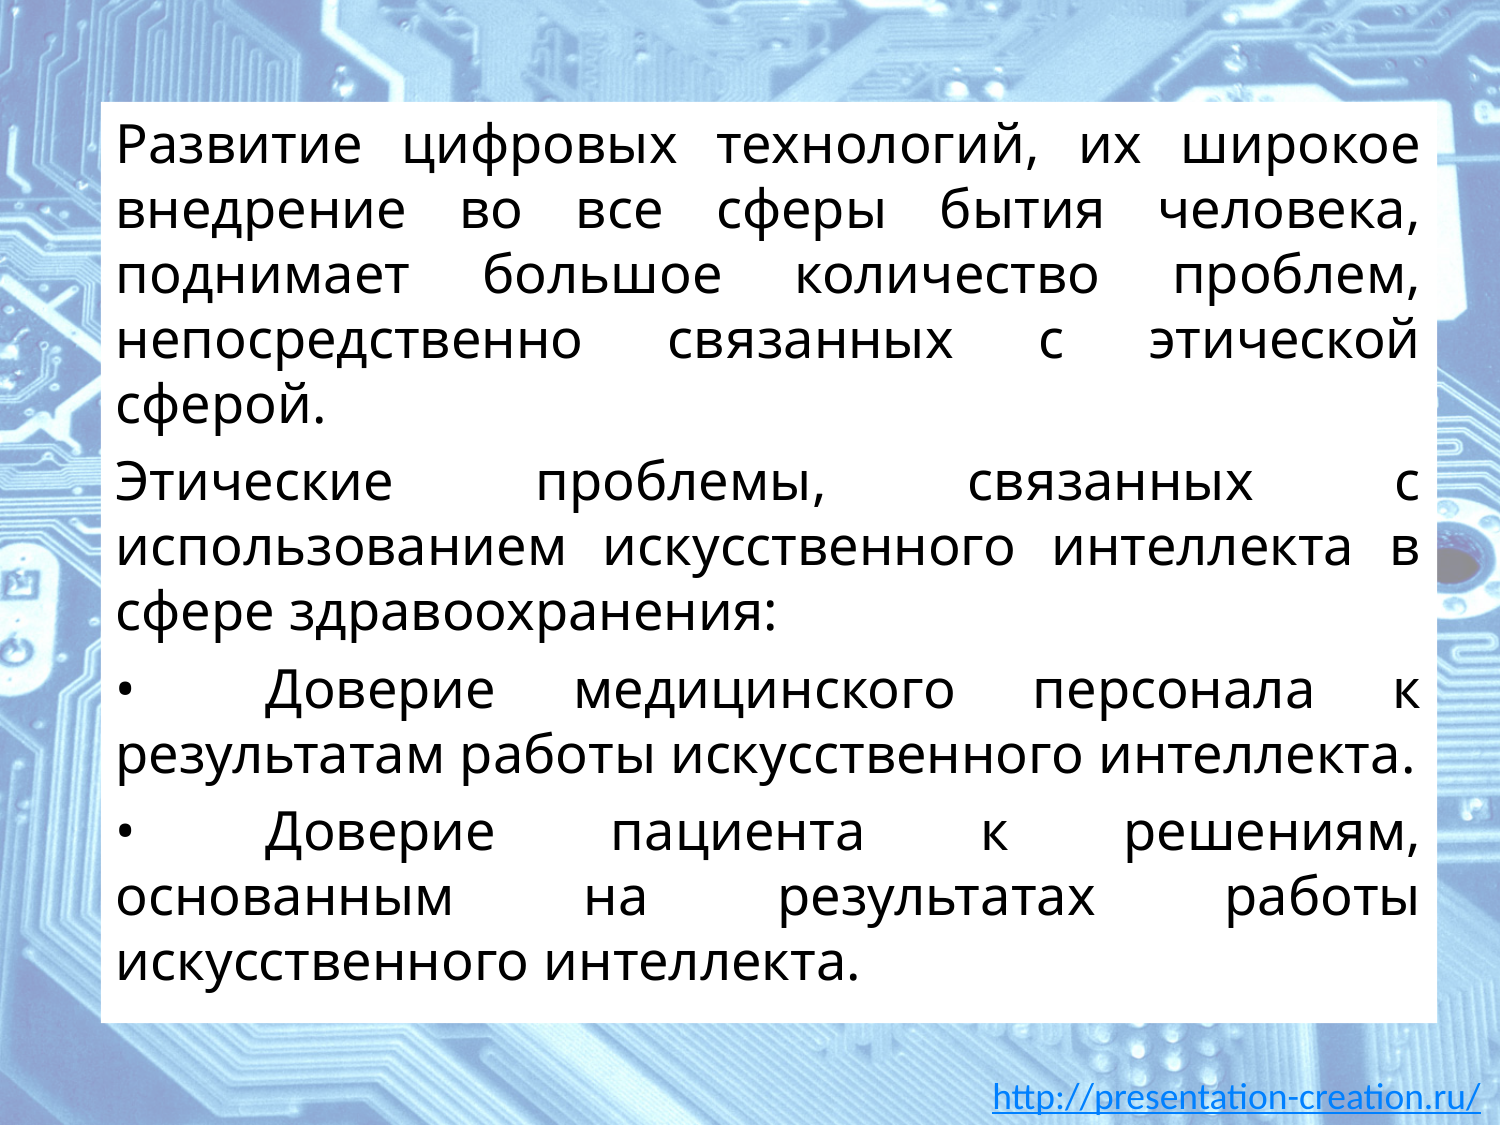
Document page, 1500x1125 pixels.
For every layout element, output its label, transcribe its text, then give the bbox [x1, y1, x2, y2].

list Развитие цифровых технологий, их широкое внедрение во все сферы бытия человека, поднимает большое количество проблем, непосредственно связанных с этической сферой. Этические проблемы, связанных с использованием искусственного интеллекта в сфере здравоохранения: • Доверие медицинского персонала к результатам работы искусственного интеллекта. • Доверие пациента к решениям, основанным на результатах работы искусственного интеллекта. [100, 101, 1438, 1024]
